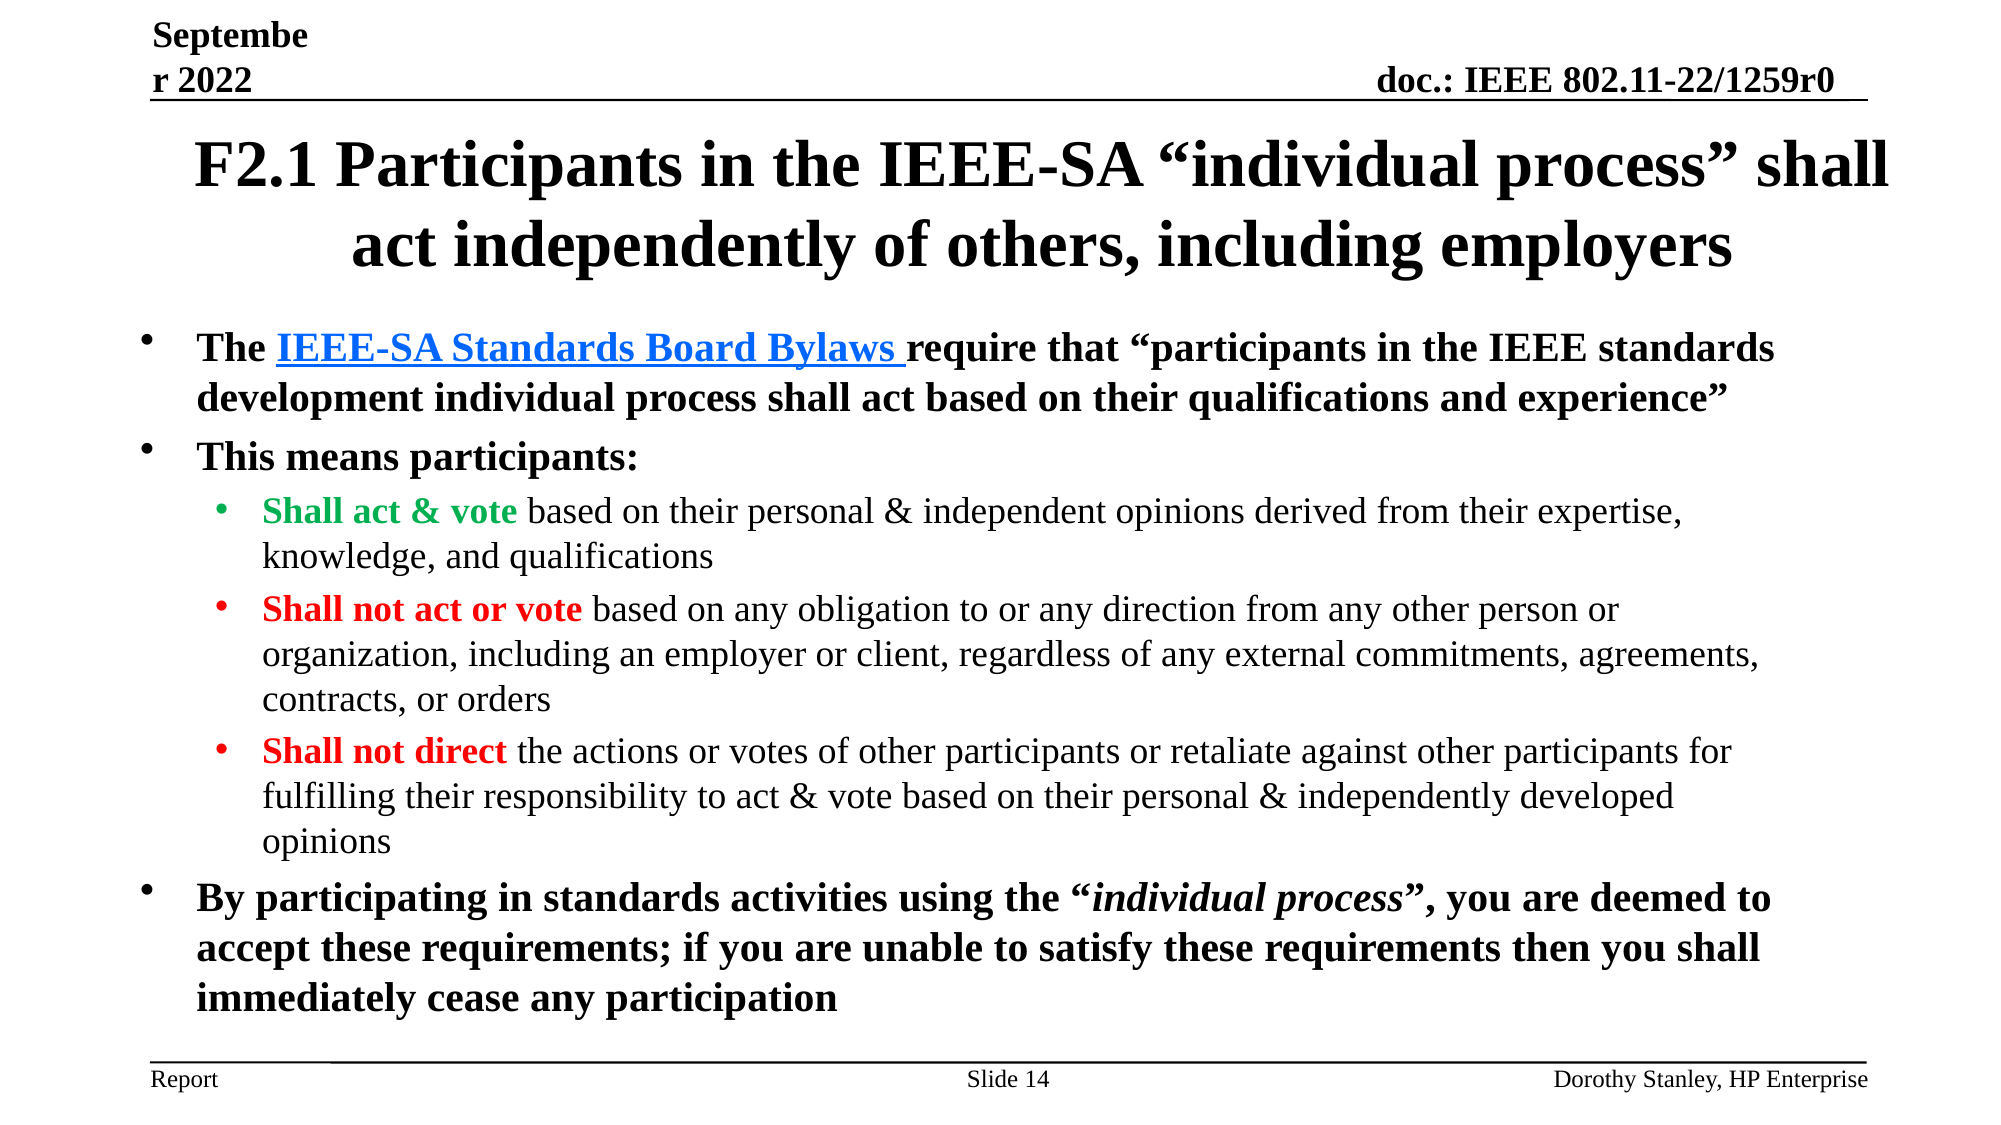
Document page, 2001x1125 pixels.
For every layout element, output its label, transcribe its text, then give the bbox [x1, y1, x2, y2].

title F2.1 Participants in the IEEE-SA “individual process” shall act independently of others, including employers [150, 112, 1938, 288]
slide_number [152, 54, 312, 101]
footer Dorothy Stanley, HP Enterprise [1513, 1061, 1869, 1093]
slide_number Slide 14 [964, 1061, 1053, 1093]
list The IEEE-SA Standards Board Bylaws require that “participants in the IEEE standards development individual process shall act based on their qualifications and experience” This means participants: Shall act & vote based on their personal & independent opinions derived from their expertise, knowledge, and qualifications Shall not act or vote based on any obligation to or any direction from any other person or organization, including an employer or client, regardless of any external commitments, agreements, contracts, or orders Shall not direct the actions or votes of other participants or retaliate against other participants for fulfilling their responsibility to act & vote based on their personal & independently developed opinions By participating in standards activities using the “individual process”, you are deemed to accept these requirements; if you are unable to satisfy these requirements then you shall immediately cease any participation [125, 312, 1825, 1063]
